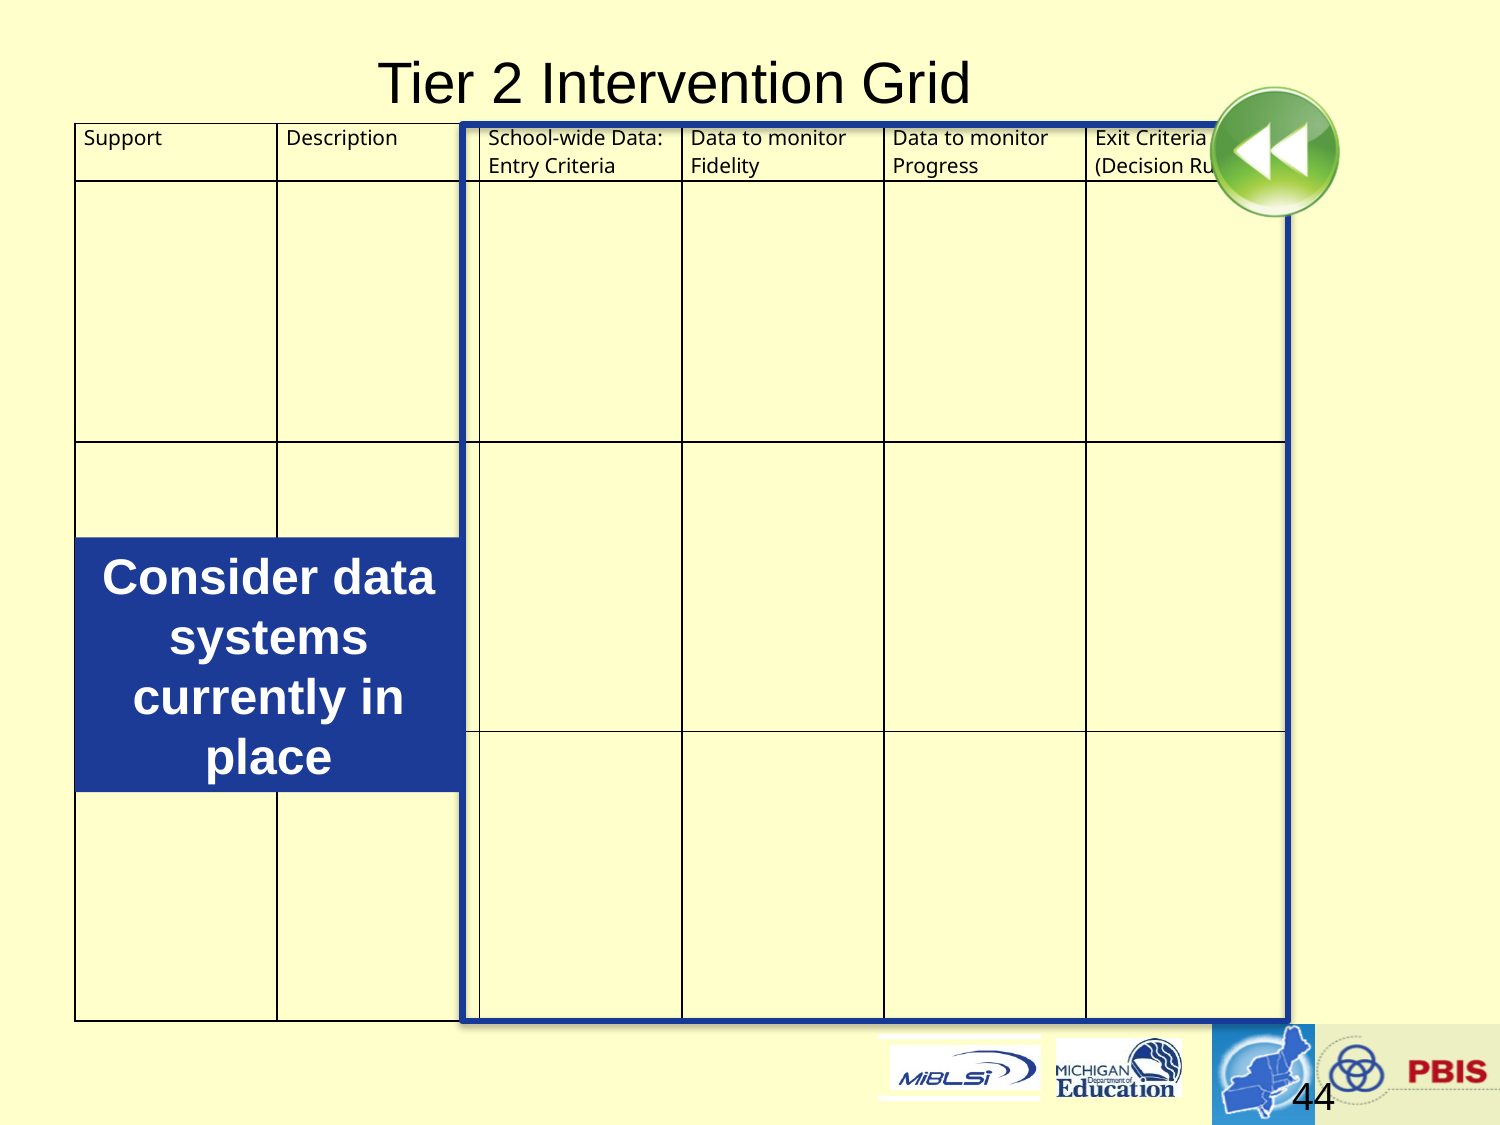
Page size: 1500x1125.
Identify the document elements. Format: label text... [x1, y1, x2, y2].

picture [890, 1045, 1041, 1090]
text_box Consider data systems currently in place [74, 537, 463, 793]
table_cell [278, 793, 457, 1020]
table_header Support [76, 124, 276, 180]
table_header Description [278, 124, 460, 180]
text_box Tier 2 Intervention Grid [74, 37, 1275, 123]
picture [1056, 1038, 1182, 1097]
picture [1212, 1024, 1500, 1125]
table_cell [76, 182, 276, 441]
table_cell [76, 793, 276, 1020]
table_cell [278, 443, 457, 537]
table_cell [76, 443, 276, 537]
table_cell [278, 182, 457, 441]
picture [1205, 82, 1344, 221]
text_box [462, 124, 1289, 1022]
